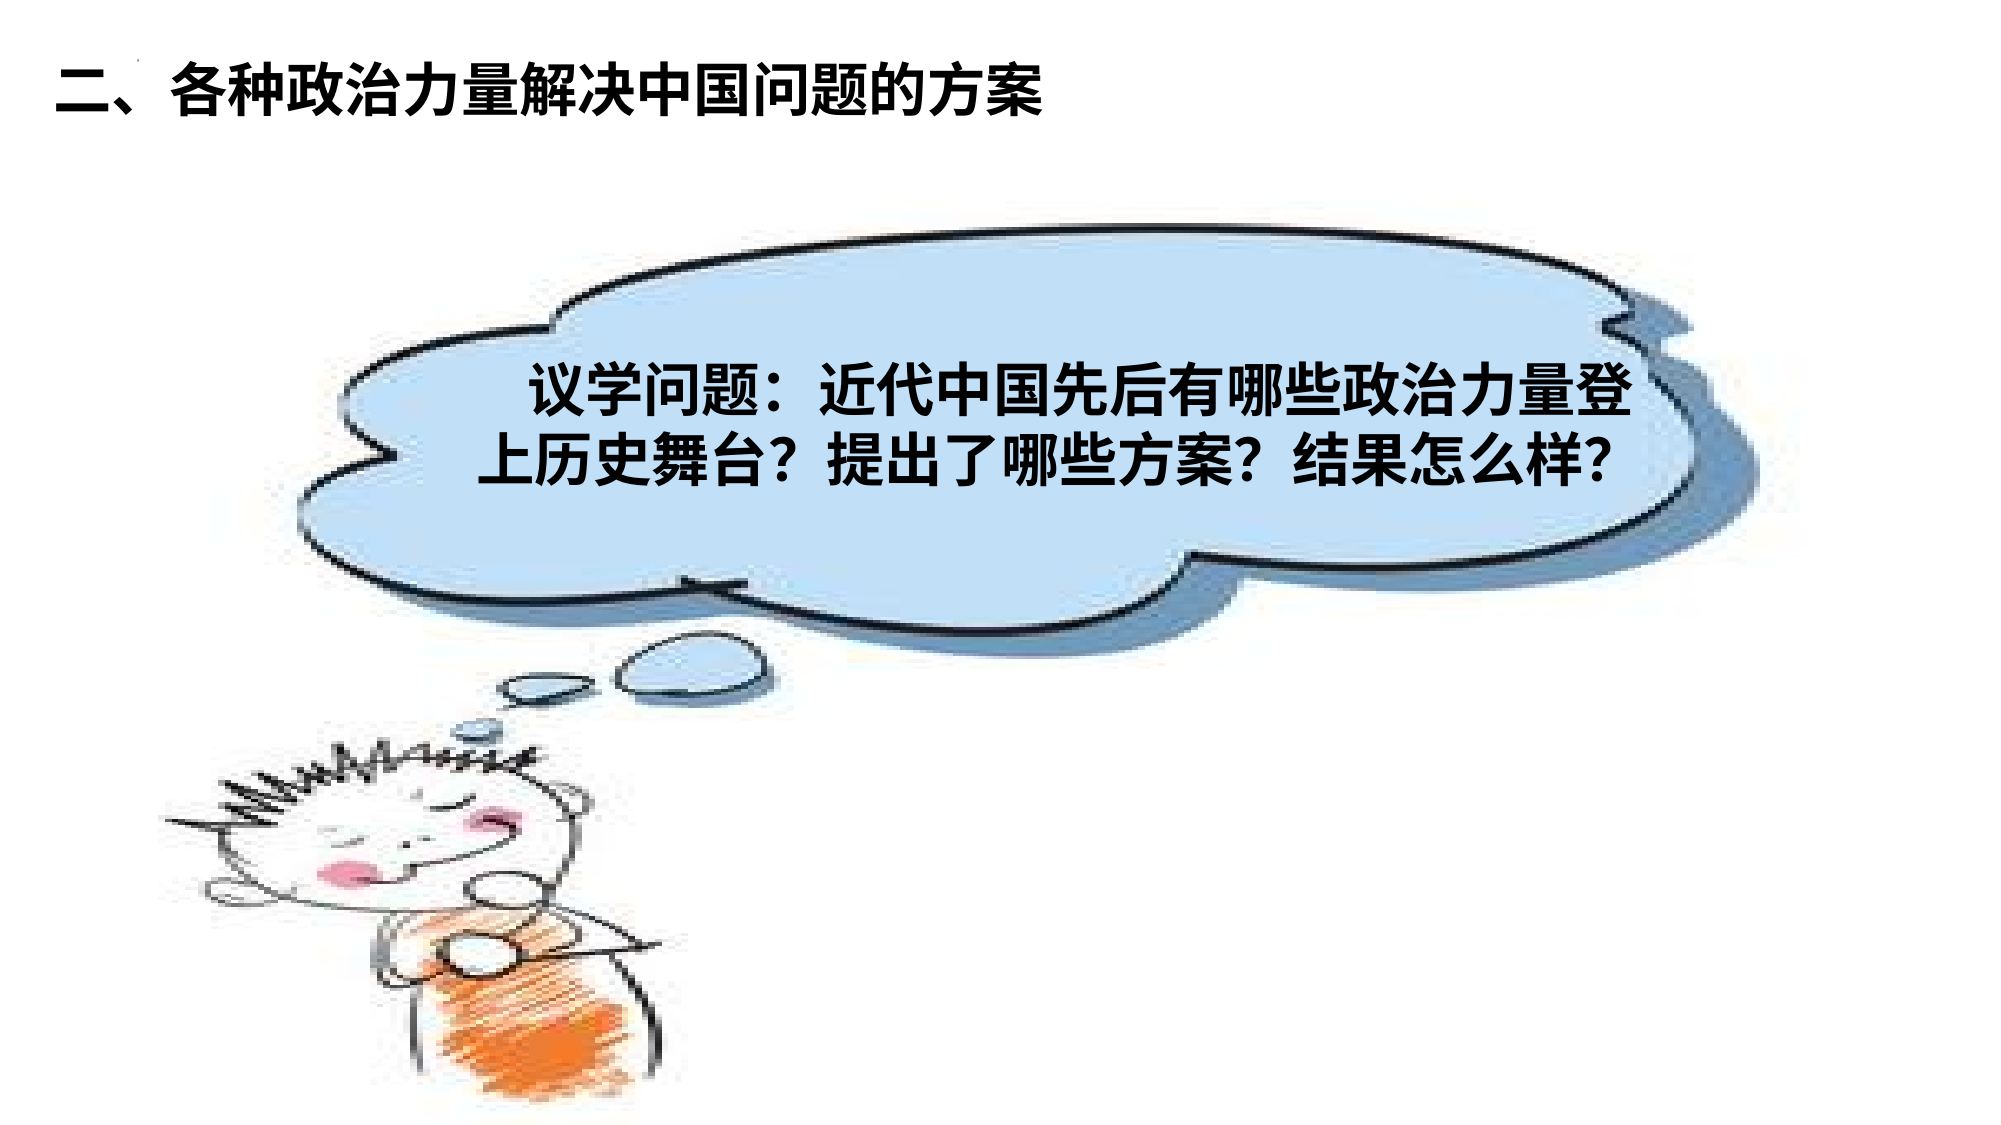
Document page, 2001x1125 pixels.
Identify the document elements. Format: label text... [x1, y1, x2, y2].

picture [0, 149, 1987, 1125]
text_box 二、各种政治力量解决中国问题的方案 [38, 45, 1154, 131]
